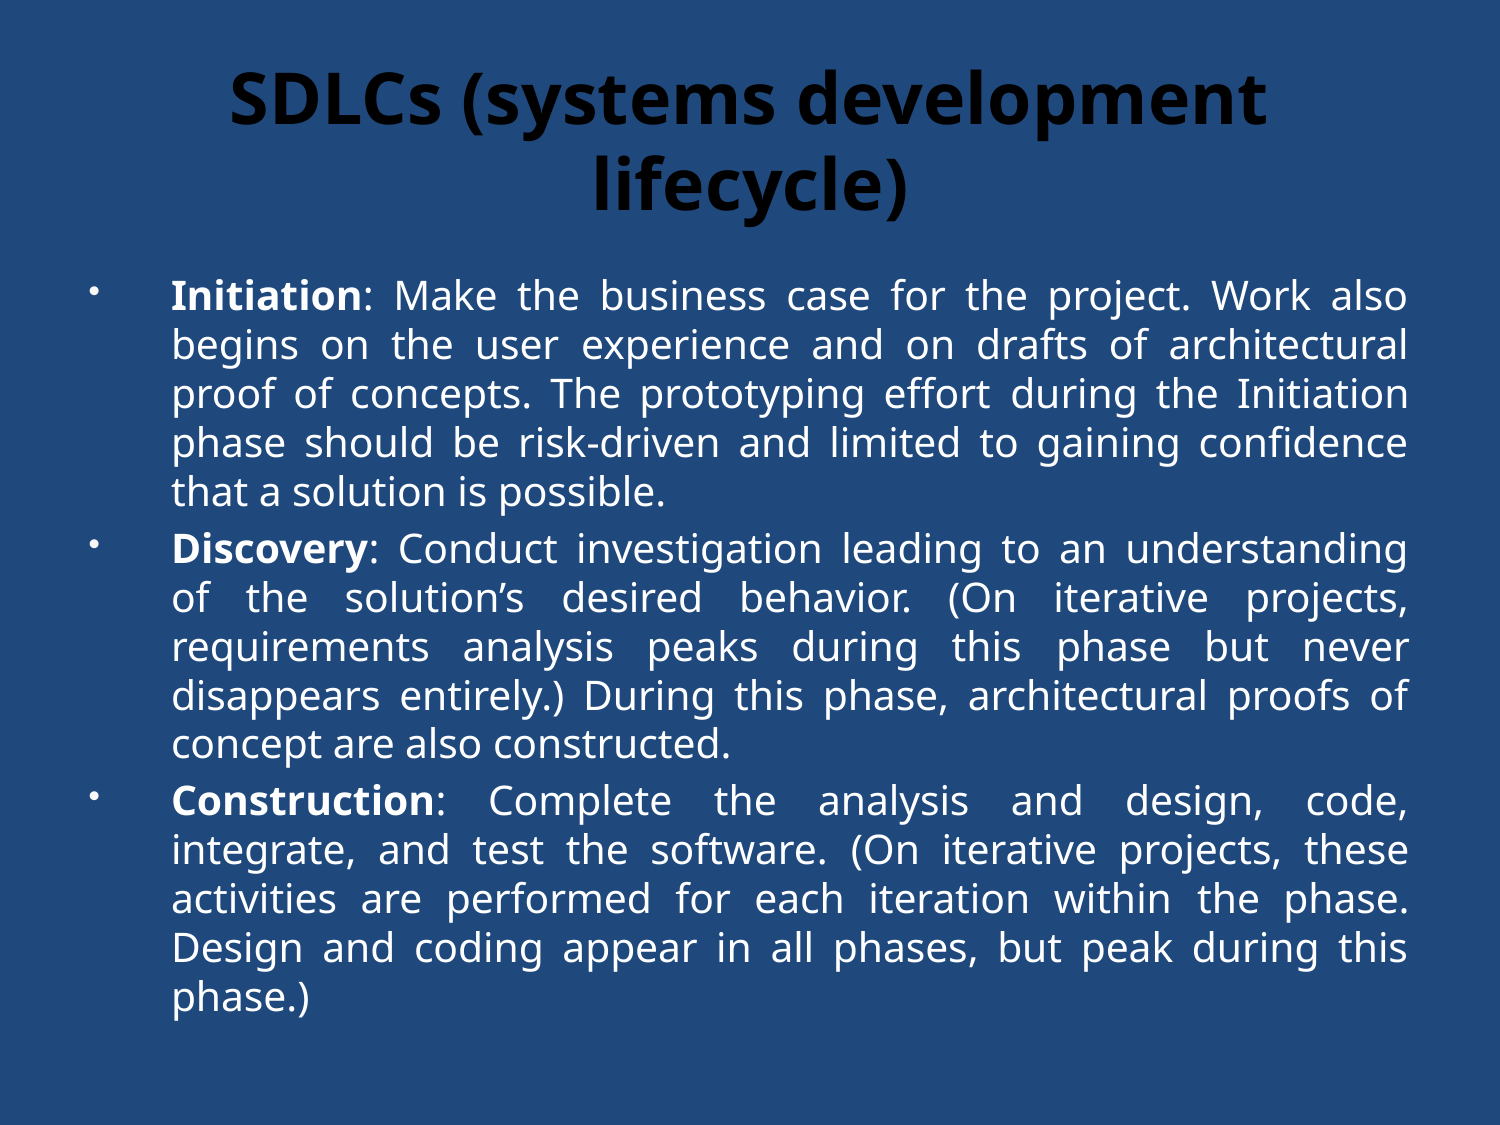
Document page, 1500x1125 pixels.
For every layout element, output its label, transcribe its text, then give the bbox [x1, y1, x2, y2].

list Initiation: Make the business case for the project. Work also begins on the user experience and on drafts of architectural proof of concepts. The prototyping effort during the Initiation phase should be risk-driven and limited to gaining confidence that a solution is possible. Discovery: Conduct investigation leading to an understanding of the solution’s desired behavior. (On iterative projects, requirements analysis peaks during this phase but never disappears entirely.) During this phase, architectural proofs of concept are also constructed. Construction: Complete the analysis and design, code, integrate, and test the software. (On iterative projects, these activities are performed for each iteration within the phase. Design and coding appear in all phases, but peak during this phase.) [75, 262, 1425, 1035]
title SDLCs (systems development lifecycle) [75, 45, 1425, 233]
